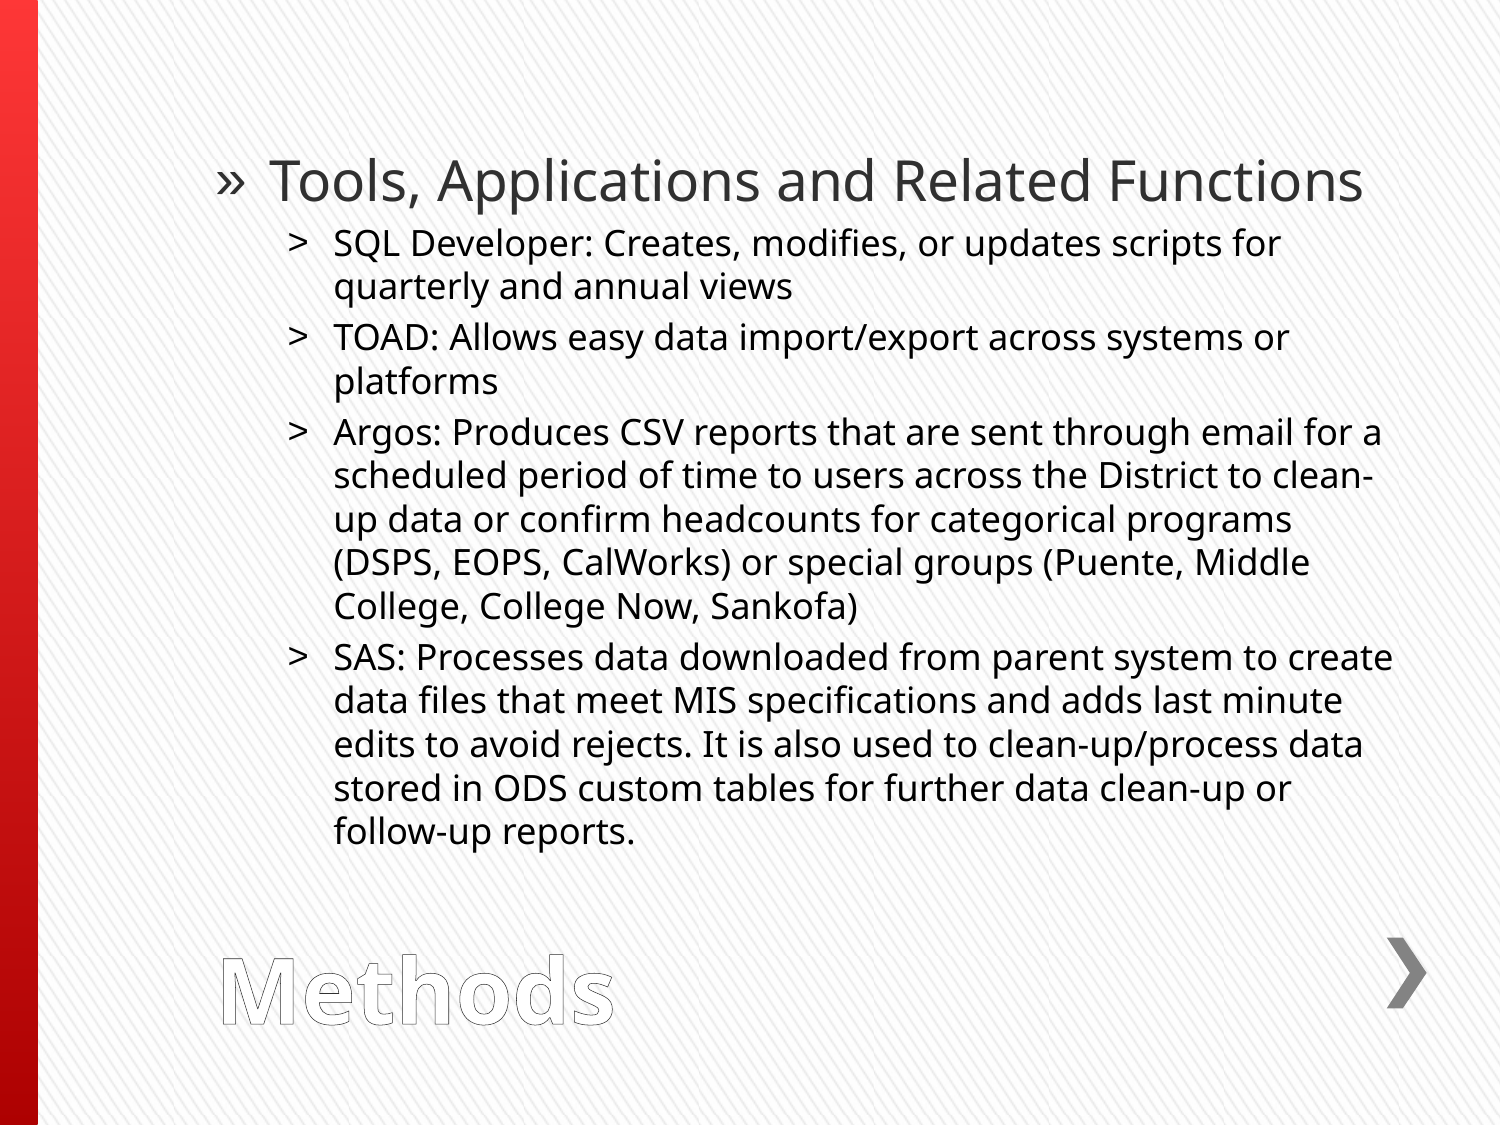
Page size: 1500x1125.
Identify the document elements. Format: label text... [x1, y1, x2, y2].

title Methods [200, 863, 1388, 1050]
list Tools, Applications and Related Functions SQL Developer: Creates, modifies, or updates scripts for quarterly and annual views TOAD: Allows easy data import/export across systems or platforms Argos: Produces CSV reports that are sent through email for a scheduled period of time to users across the District to clean-up data or confirm headcounts for categorical programs (DSPS, EOPS, CalWorks) or special groups (Puente, Middle College, College Now, Sankofa) SAS: Processes data downloaded from parent system to create data files that meet MIS specifications and adds last minute edits to avoid rejects. It is also used to clean-up/process data stored in ODS custom tables for further data clean-up or follow-up reports. [200, 137, 1425, 863]
